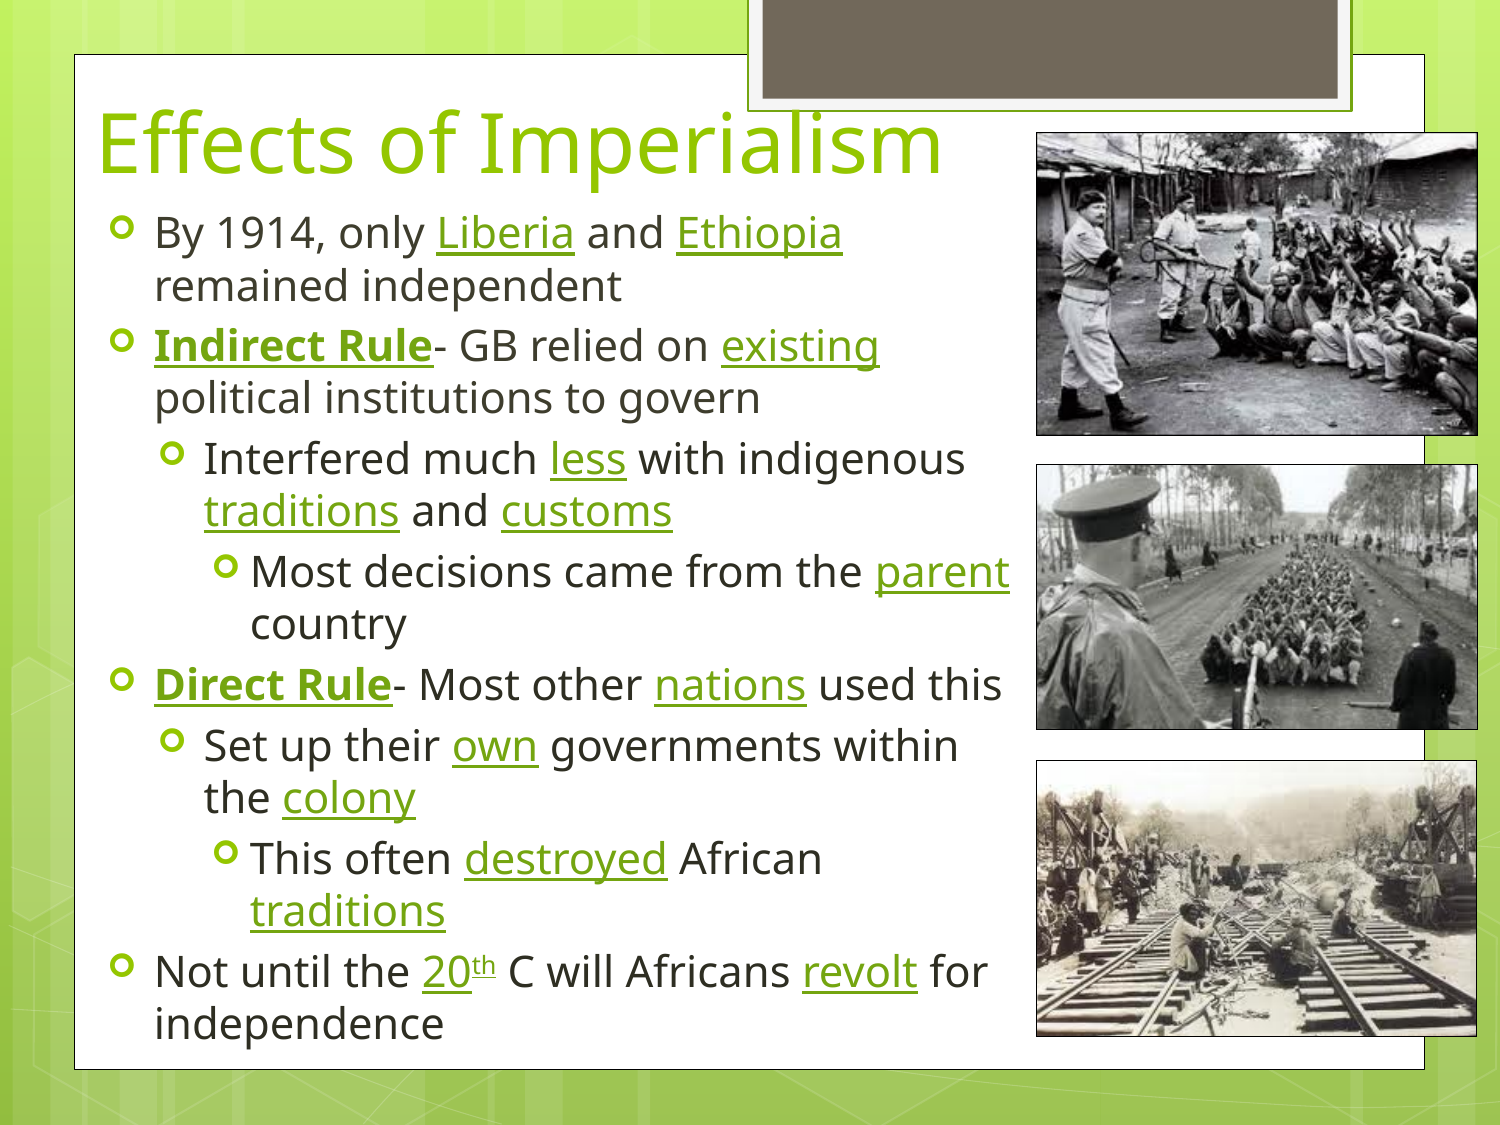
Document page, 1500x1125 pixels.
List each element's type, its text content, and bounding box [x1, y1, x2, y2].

picture [1035, 759, 1477, 1037]
list By 1914, only Liberia and Ethiopia remained independent Indirect Rule- GB relied on existing political institutions to govern Interfered much less with indigenous traditions and customs Most decisions came from the parent country Direct Rule- Most other nations used this Set up their own governments within the colony This often destroyed African traditions Not until the 20th C will Africans revolt for independence [80, 197, 1037, 1070]
picture [1036, 132, 1478, 436]
title Effects of Imperialism [80, 73, 1234, 197]
picture [1036, 464, 1478, 730]
